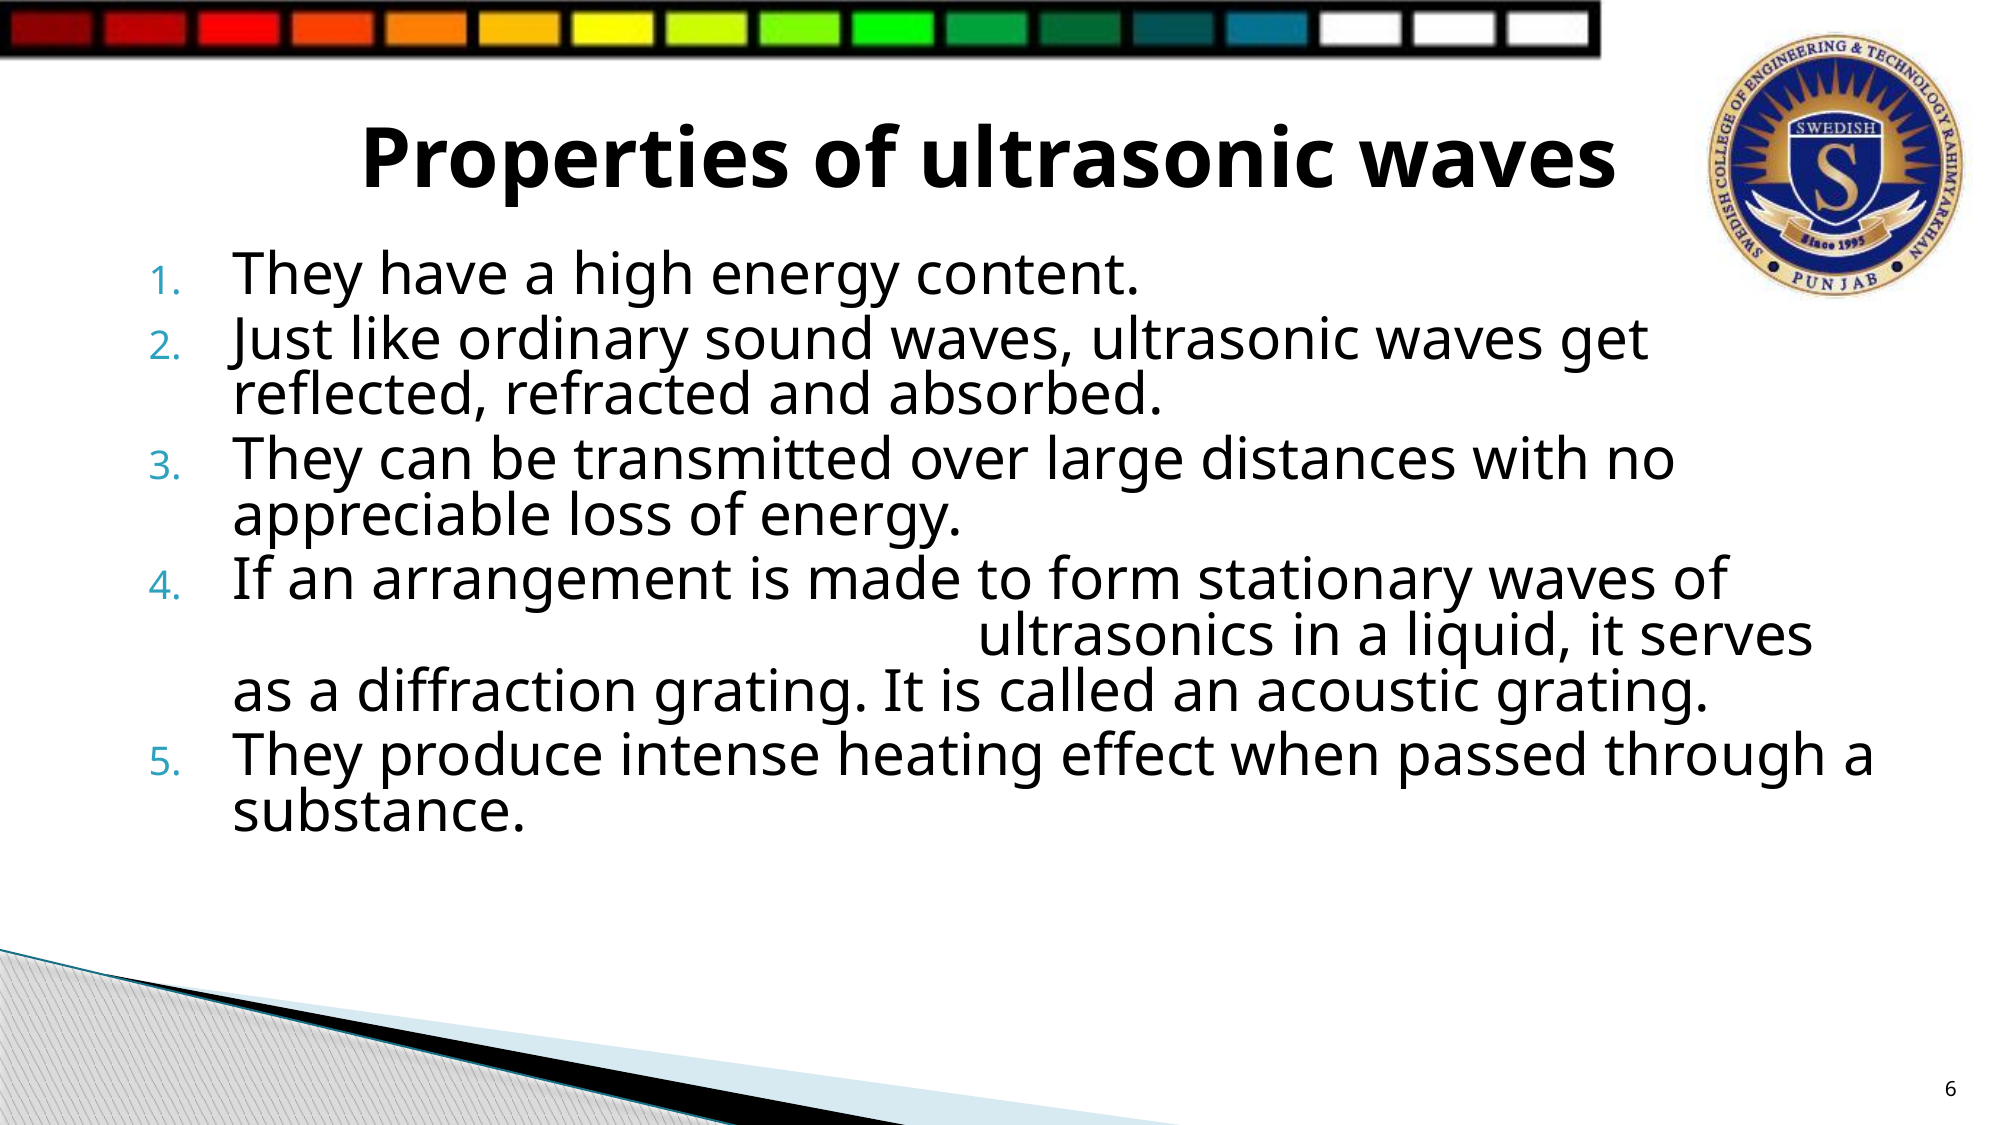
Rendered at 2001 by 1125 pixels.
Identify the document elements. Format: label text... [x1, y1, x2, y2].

slide_number 6 [1891, 1051, 1972, 1112]
list They have a high energy content. Just like ordinary sound waves, ultrasonic waves get reflected, refracted and absorbed. They can be transmitted over large distances with no appreciable loss of energy. If an arrangement is made to form stationary waves of ultrasonics in a liquid, it serves as a diffraction grating. It is called an acoustic grating. They produce intense heating effect when passed through a substance. [115, 243, 1900, 986]
picture [0, 0, 1605, 64]
picture [1694, 29, 1973, 302]
title Properties of ultrasonic waves [99, 76, 1688, 233]
